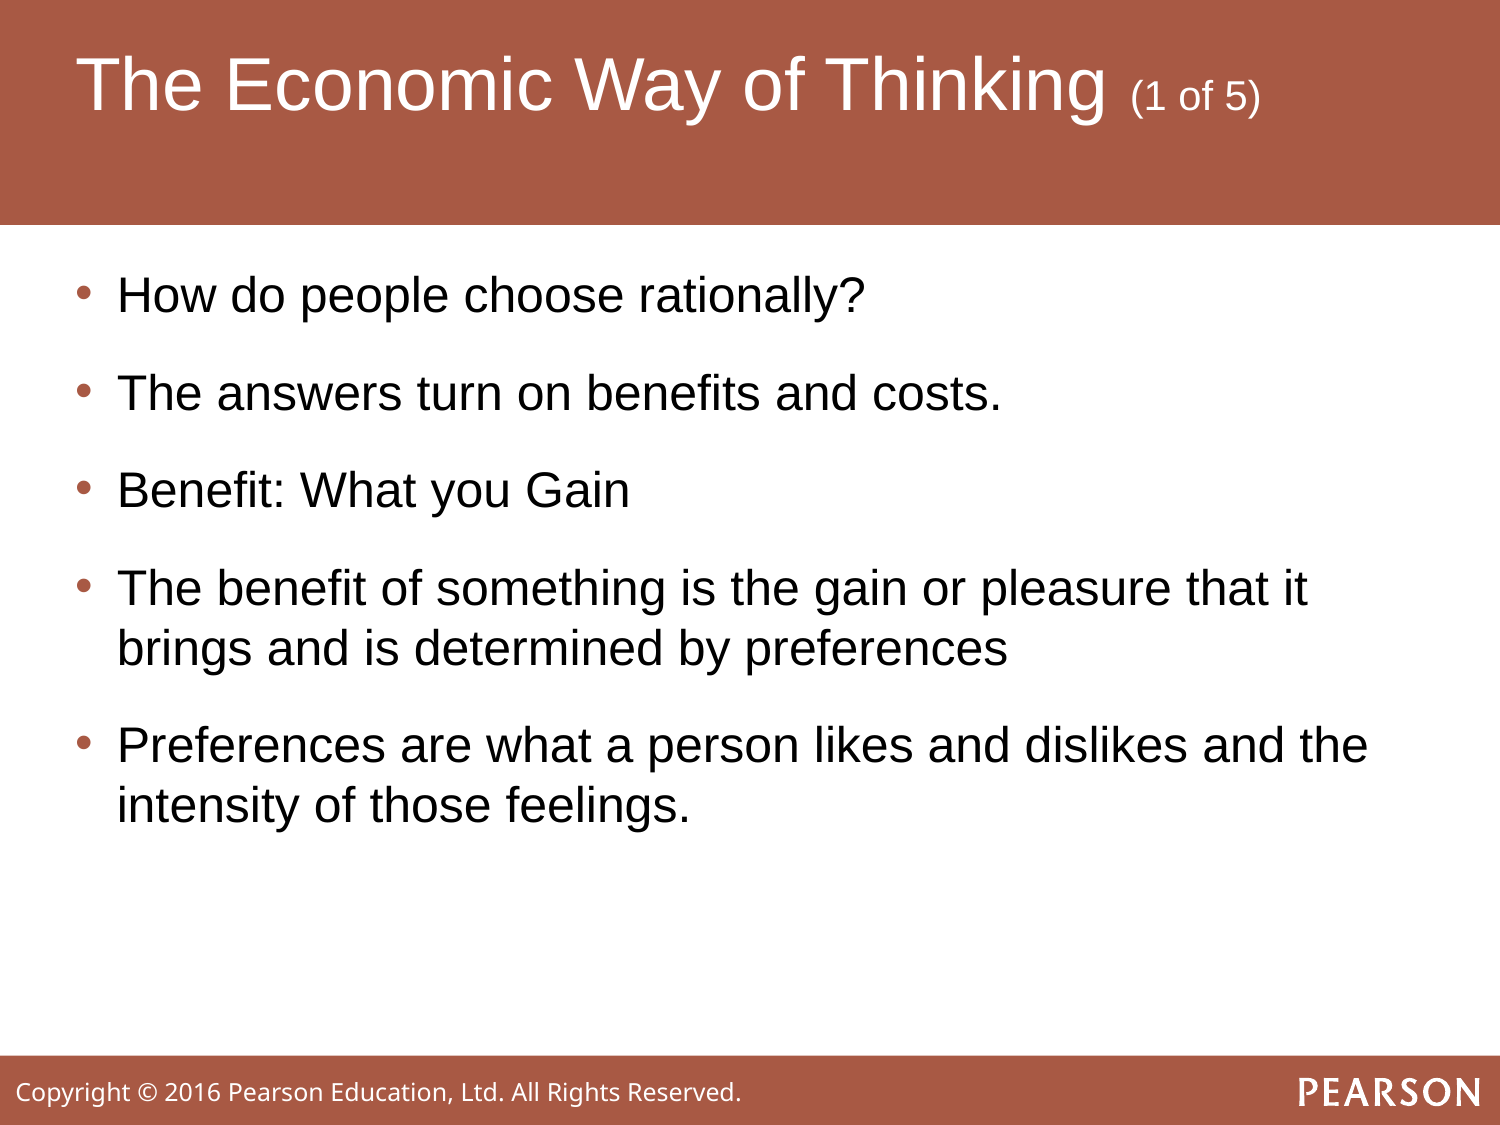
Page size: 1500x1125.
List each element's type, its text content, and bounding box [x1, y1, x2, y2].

list How do people choose rationally? The answers turn on benefits and costs. Benefit: What you Gain The benefit of something is the gain or pleasure that it brings and is determined by preferences Preferences are what a person likes and dislikes and the intensity of those feelings. [75, 262, 1425, 1005]
title The Economic Way of Thinking (1 of 5) [75, 35, 1425, 138]
